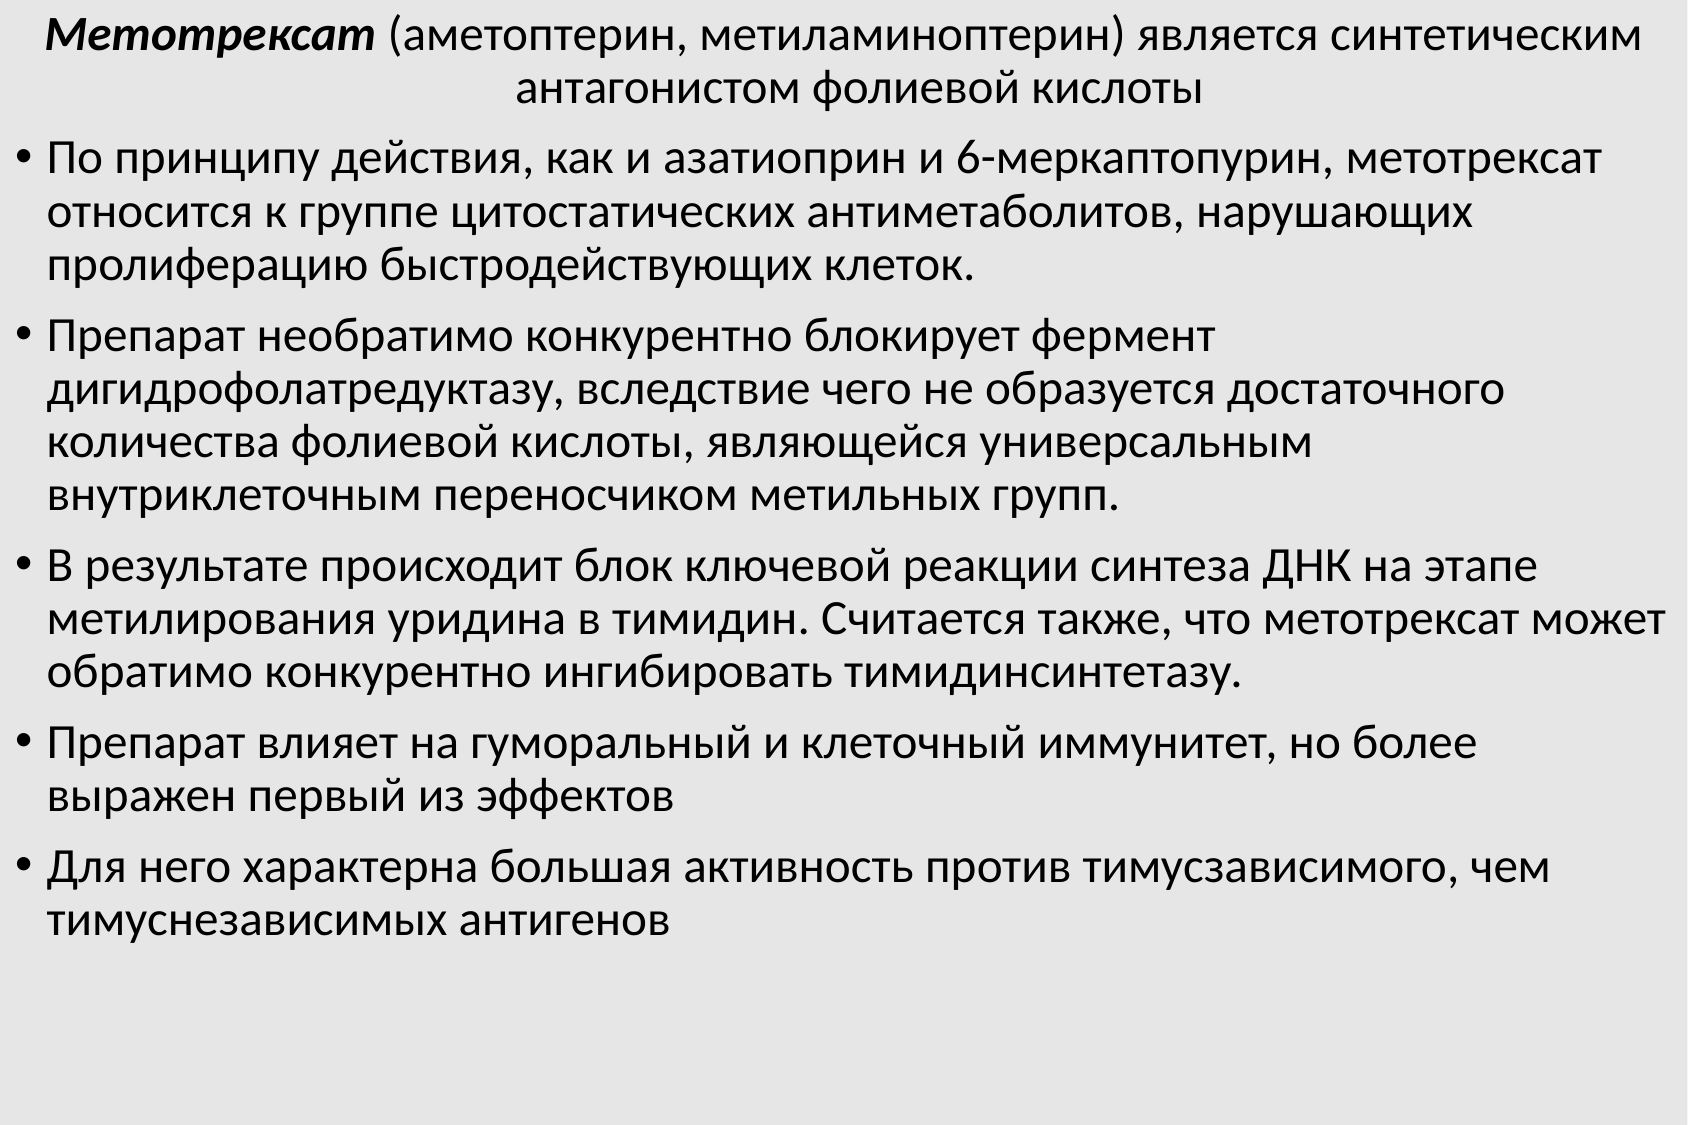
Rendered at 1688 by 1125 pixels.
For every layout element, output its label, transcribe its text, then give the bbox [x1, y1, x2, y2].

list Метотрексат (аметоптерин, метиламиноптерин) является синтетическим антагонистом фолиевой кислоты По принципу действия, как и азатиоприн и 6-меркаптопурин, метотрексат относится к группе цитостатических антиметаболитов, нарушающих пролиферацию быстродействующих клеток. Препарат необратимо конкурентно блокирует фермент дигидрофолатредуктазу, вследствие чего не образуется достаточного количества фолиевой кислоты, являющейся универсальным внутриклеточным переносчиком метильных групп. В результате происходит блок ключевой реакции синтеза ДНК на этапе метилирования уридина в тимидин. Считается также, что метотрексат может обратимо конкурентно ингибировать тимидинсинтетазу. Препарат влияет на гуморальный и клеточный иммунитет, но более выражен первый из эффектов Для него характерна большая активность против тимусзависимого, чем тимуснезависимых антигенов [0, 0, 1688, 1125]
